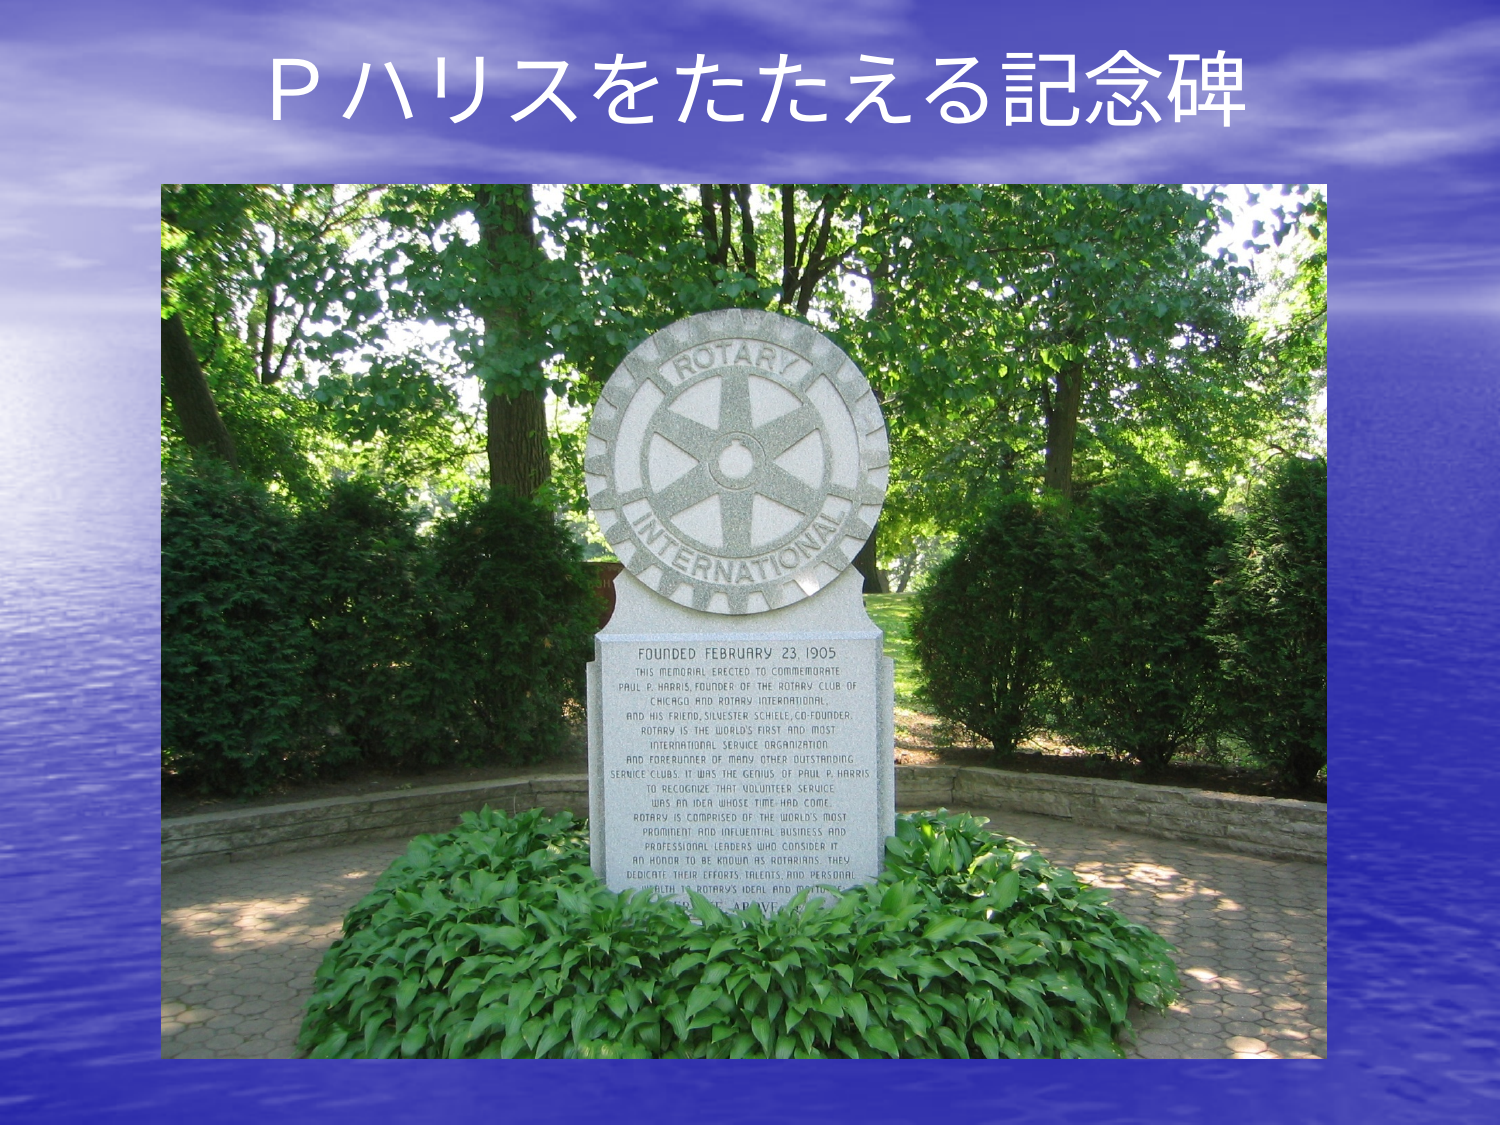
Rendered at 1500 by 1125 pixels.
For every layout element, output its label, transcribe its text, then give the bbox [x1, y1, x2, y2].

title Ｐハリスをたたえる記念碑 [76, 47, 1426, 126]
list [160, 184, 1327, 1059]
